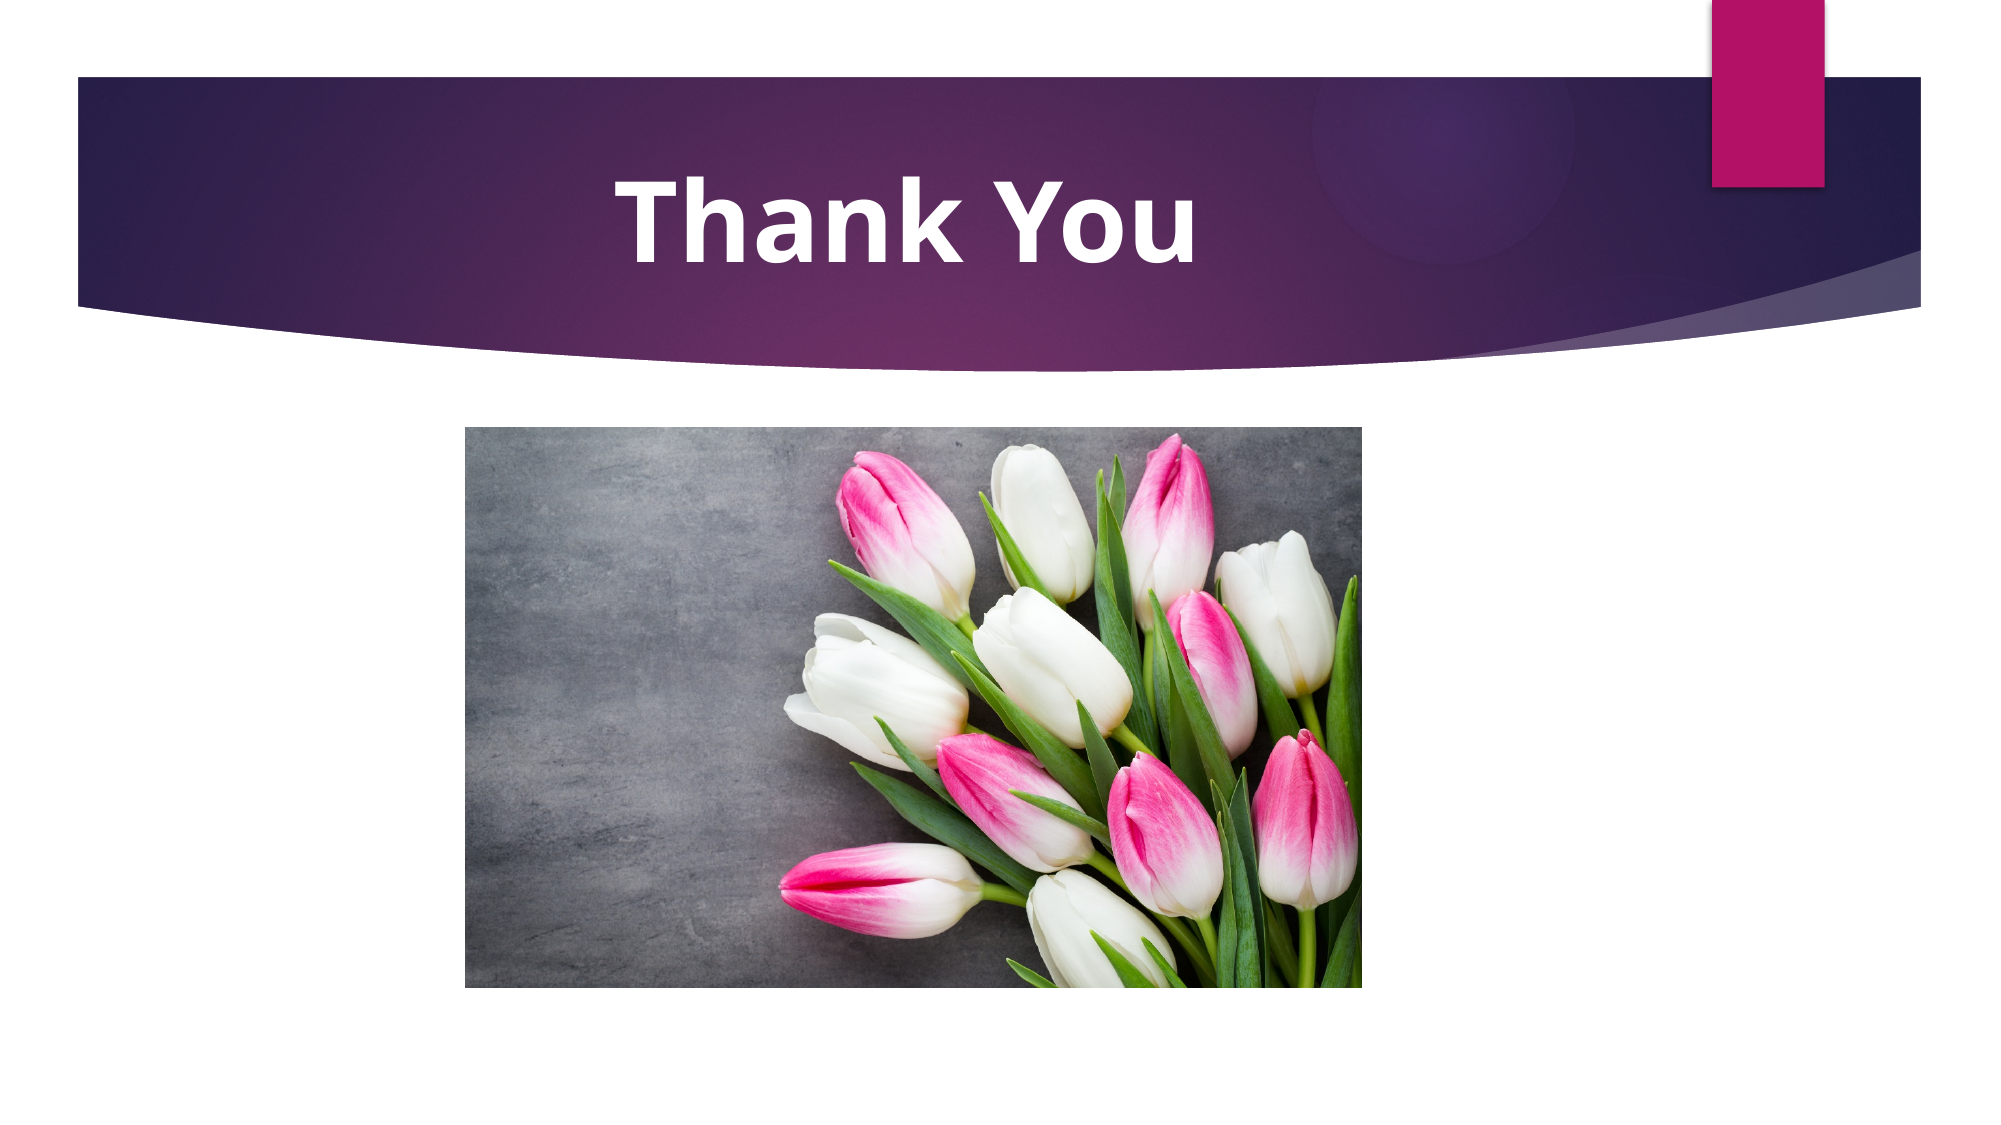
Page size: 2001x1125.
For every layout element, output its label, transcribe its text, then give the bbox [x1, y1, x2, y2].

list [464, 426, 1362, 988]
title Thank You [189, 159, 1627, 276]
